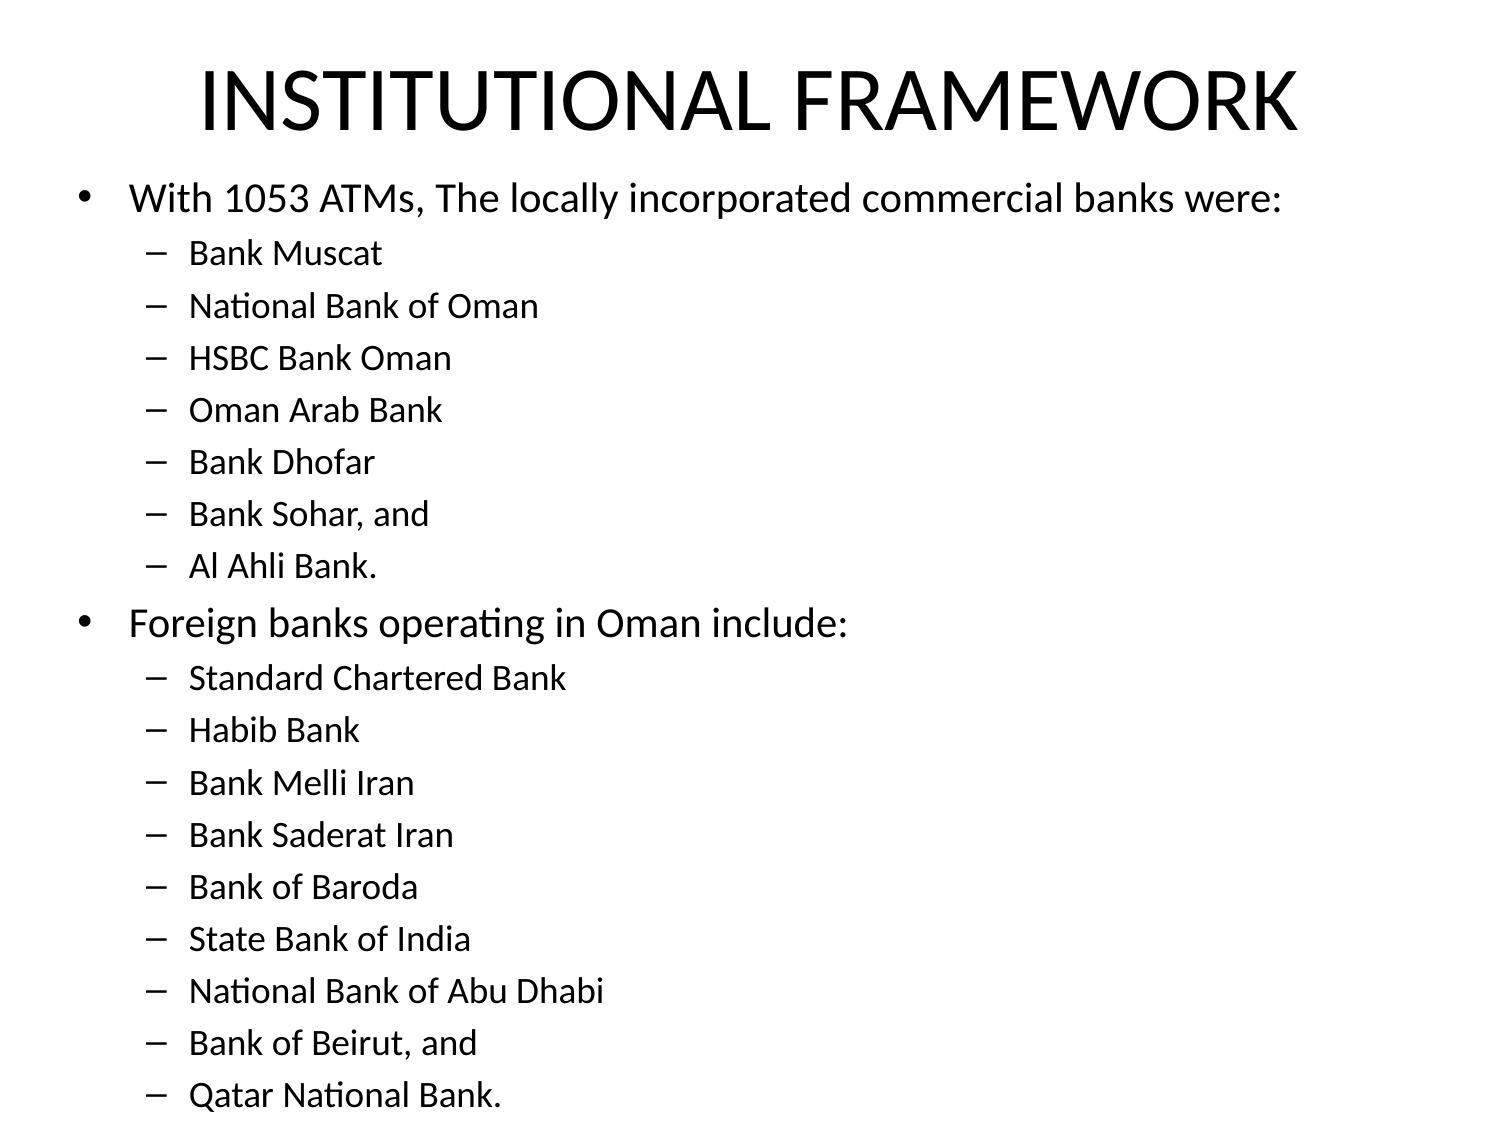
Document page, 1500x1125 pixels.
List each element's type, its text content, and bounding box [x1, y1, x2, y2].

title INSTITUTIONAL FRAMEWORK [0, 0, 1500, 188]
list With 1053 ATMs, The locally incorporated commercial banks were: Bank Muscat National Bank of Oman HSBC Bank Oman Oman Arab Bank Bank Dhofar Bank Sohar, and Al Ahli Bank. Foreign banks operating in Oman include: Standard Chartered Bank Habib Bank Bank Melli Iran Bank Saderat Iran Bank of Baroda State Bank of India National Bank of Abu Dhabi Bank of Beirut, and Qatar National Bank. [62, 162, 1450, 1125]
